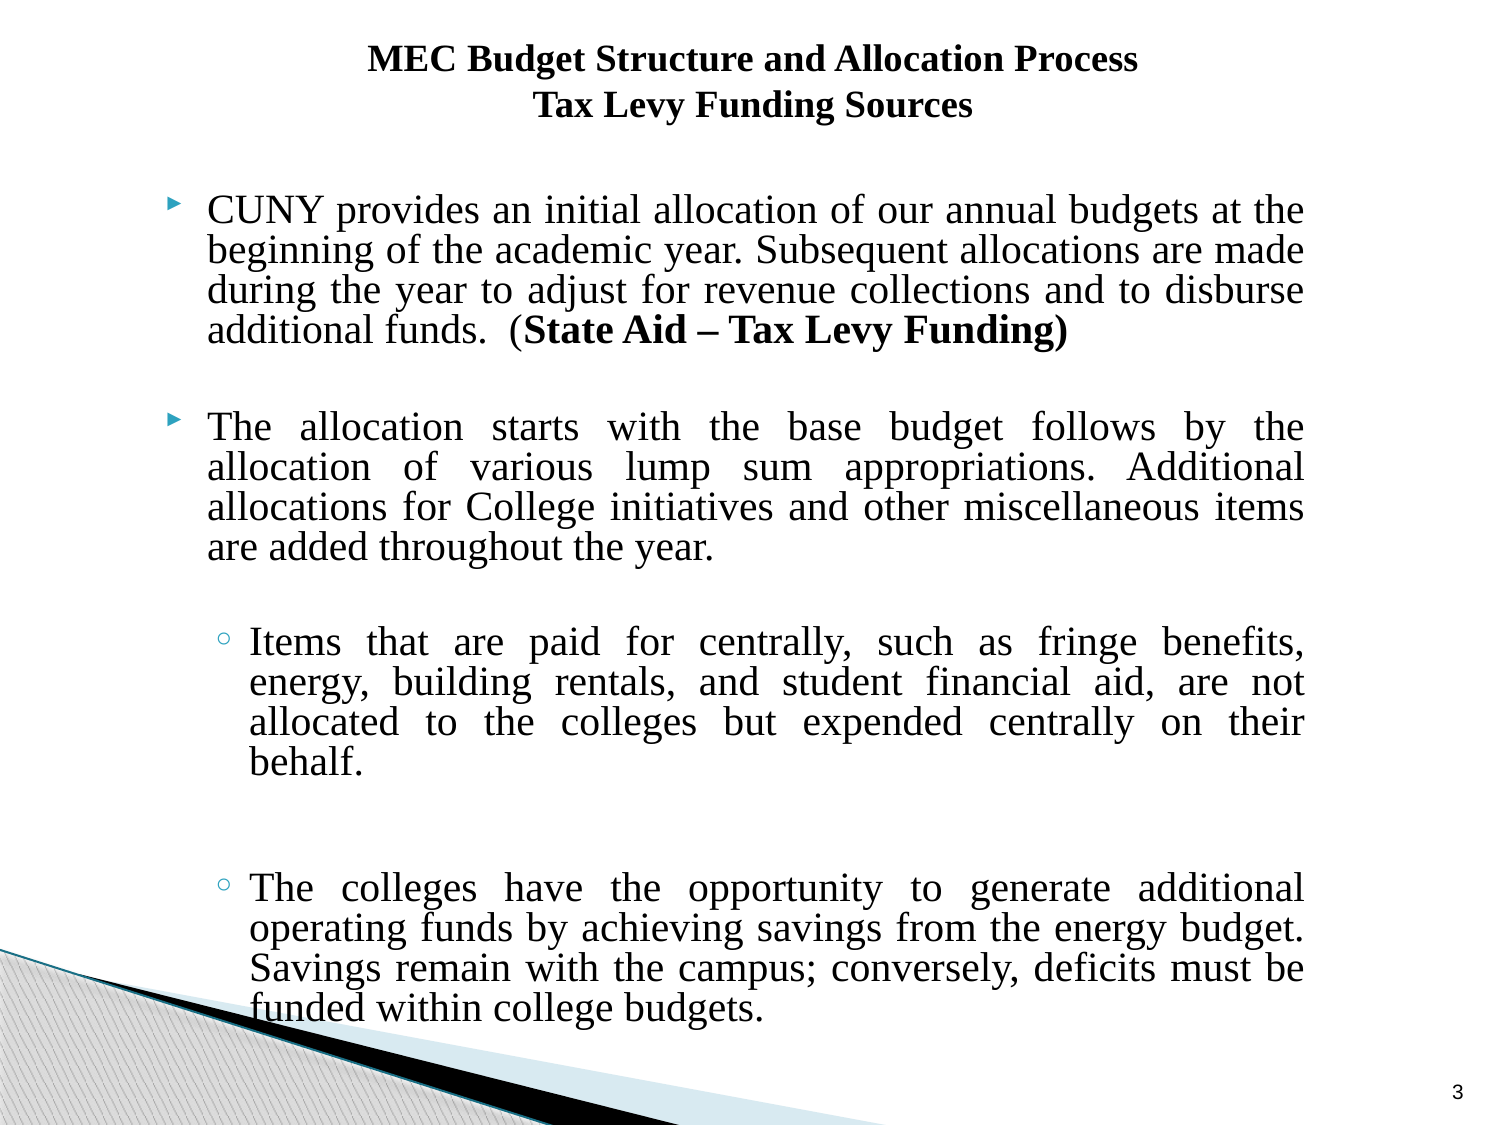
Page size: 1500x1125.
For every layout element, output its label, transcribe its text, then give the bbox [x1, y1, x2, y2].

text_box [137, 1050, 1388, 1093]
slide_number 2 [1418, 1051, 1479, 1112]
list CUNY provides an initial allocation of our annual budgets at the beginning of the academic year. Subsequent allocations are made during the year to adjust for revenue collections and to disburse additional funds. (State Aid – Tax Levy Funding) The allocation starts with the base budget follows by the allocation of various lump sum appropriations. Additional allocations for College initiatives and other miscellaneous items are added throughout the year. Items that are paid for centrally, such as fringe benefits, energy, building rentals, and student financial aid, are not allocated to the colleges but expended centrally on their behalf. The colleges have the opportunity to generate additional operating funds by achieving savings from the energy budget. Savings remain with the campus; conversely, deficits must be funded within college budgets. [132, 184, 1321, 1047]
title MEC Budget Structure and Allocation Process Tax Levy Funding Sources [87, 25, 1419, 134]
